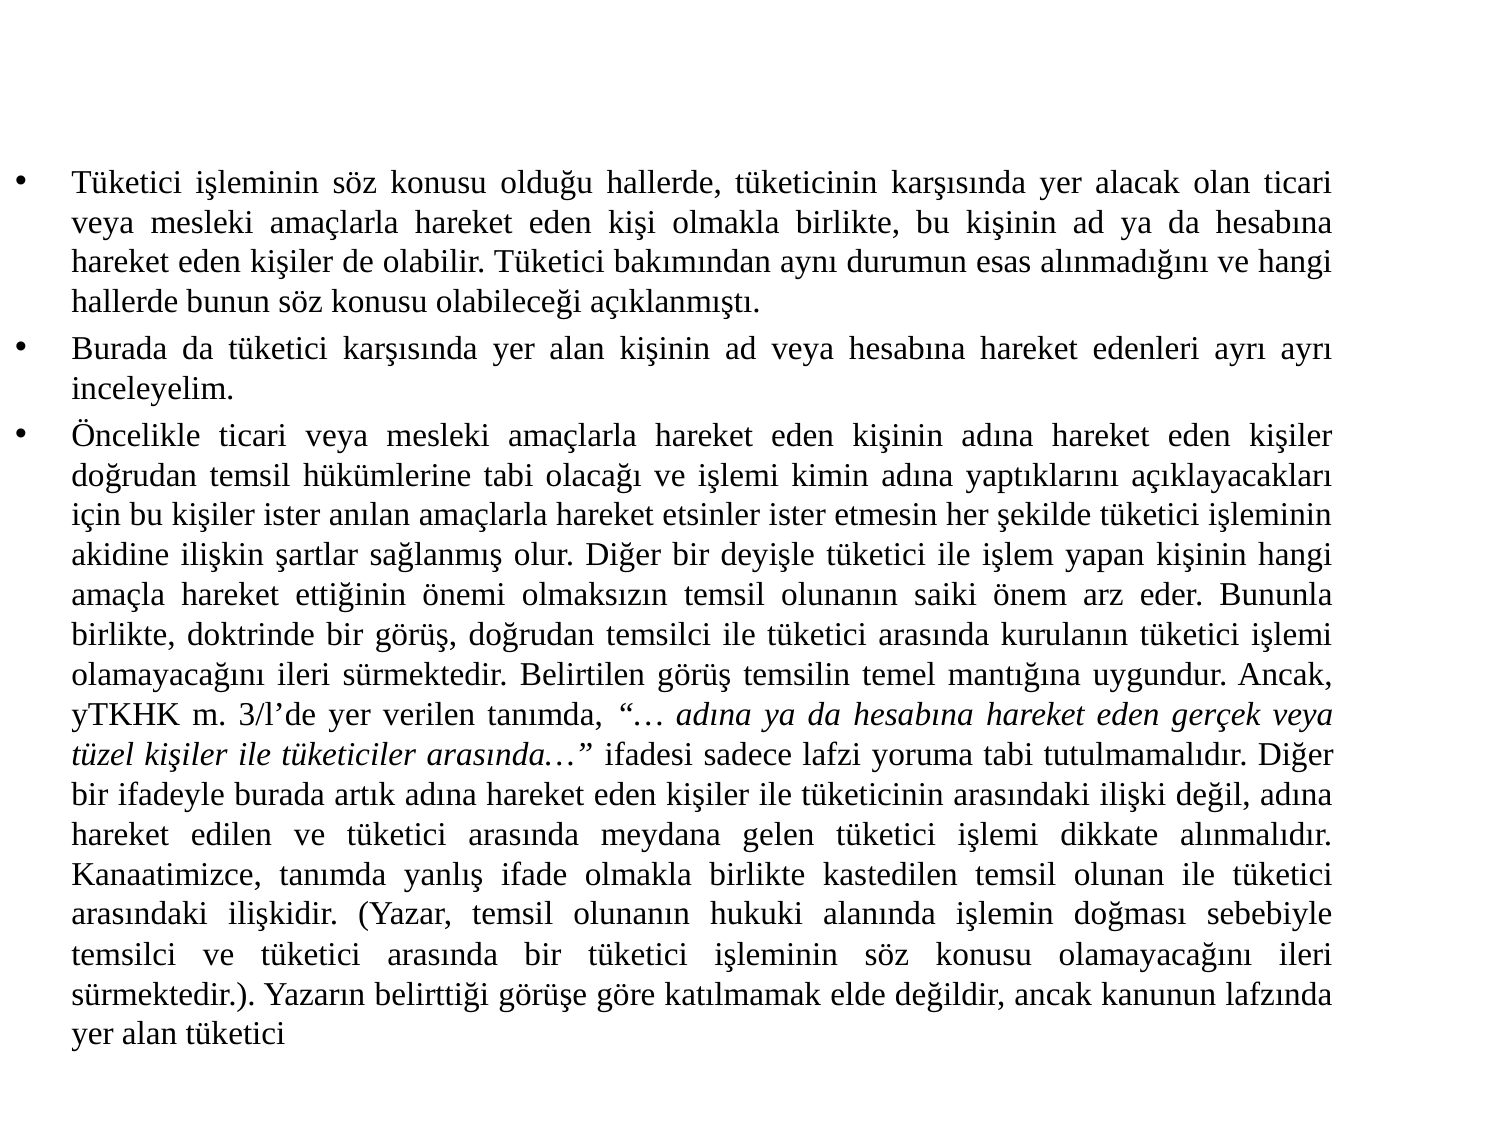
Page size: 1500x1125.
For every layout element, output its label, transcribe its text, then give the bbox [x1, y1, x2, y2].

list Tüketici işleminin söz konusu olduğu hallerde, tüketicinin karşısında yer alacak olan ticari veya mesleki amaçlarla hareket eden kişi olmakla birlikte, bu kişinin ad ya da hesabına hareket eden kişiler de olabilir. Tüketici bakımından aynı durumun esas alınmadığını ve hangi hallerde bunun söz konusu olabileceği açıklanmıştı. Burada da tüketici karşısında yer alan kişinin ad veya hesabına hareket edenleri ayrı ayrı inceleyelim. Öncelikle ticari veya mesleki amaçlarla hareket eden kişinin adına hareket eden kişiler doğrudan temsil hükümlerine tabi olacağı ve işlemi kimin adına yaptıklarını açıklayacakları için bu kişiler ister anılan amaçlarla hareket etsinler ister etmesin her şekilde tüketici işleminin akidine ilişkin şartlar sağlanmış olur. Diğer bir deyişle tüketici ile işlem yapan kişinin hangi amaçla hareket ettiğinin önemi olmaksızın temsil olunanın saiki önem arz eder. Bununla birlikte, doktrinde bir görüş, doğrudan temsilci ile tüketici arasında kurulanın tüketici işlemi olamayacağını ileri sürmektedir. Belirtilen görüş temsilin temel mantığına uygundur. Ancak, yTKHK m. 3/l’de yer verilen tanımda, “… adına ya da hesabına hareket eden gerçek veya tüzel kişiler ile tüketiciler arasında…” ifadesi sadece lafzi yoruma tabi tutulmamalıdır. Diğer bir ifadeyle burada artık adına hareket eden kişiler ile tüketicinin arasındaki ilişki değil, adına hareket edilen ve tüketici arasında meydana gelen tüketici işlemi dikkate alınmalıdır. Kanaatimizce, tanımda yanlış ifade olmakla birlikte kastedilen temsil olunan ile tüketici arasındaki ilişkidir. (Yazar, temsil olunanın hukuki alanında işlemin doğması sebebiyle temsilci ve tüketici arasında bir tüketici işleminin söz konusu olamayacağını ileri sürmektedir.). Yazarın belirttiği görüşe göre katılmamak elde değildir, ancak kanunun lafzında yer alan tüketici [0, 152, 1350, 1055]
